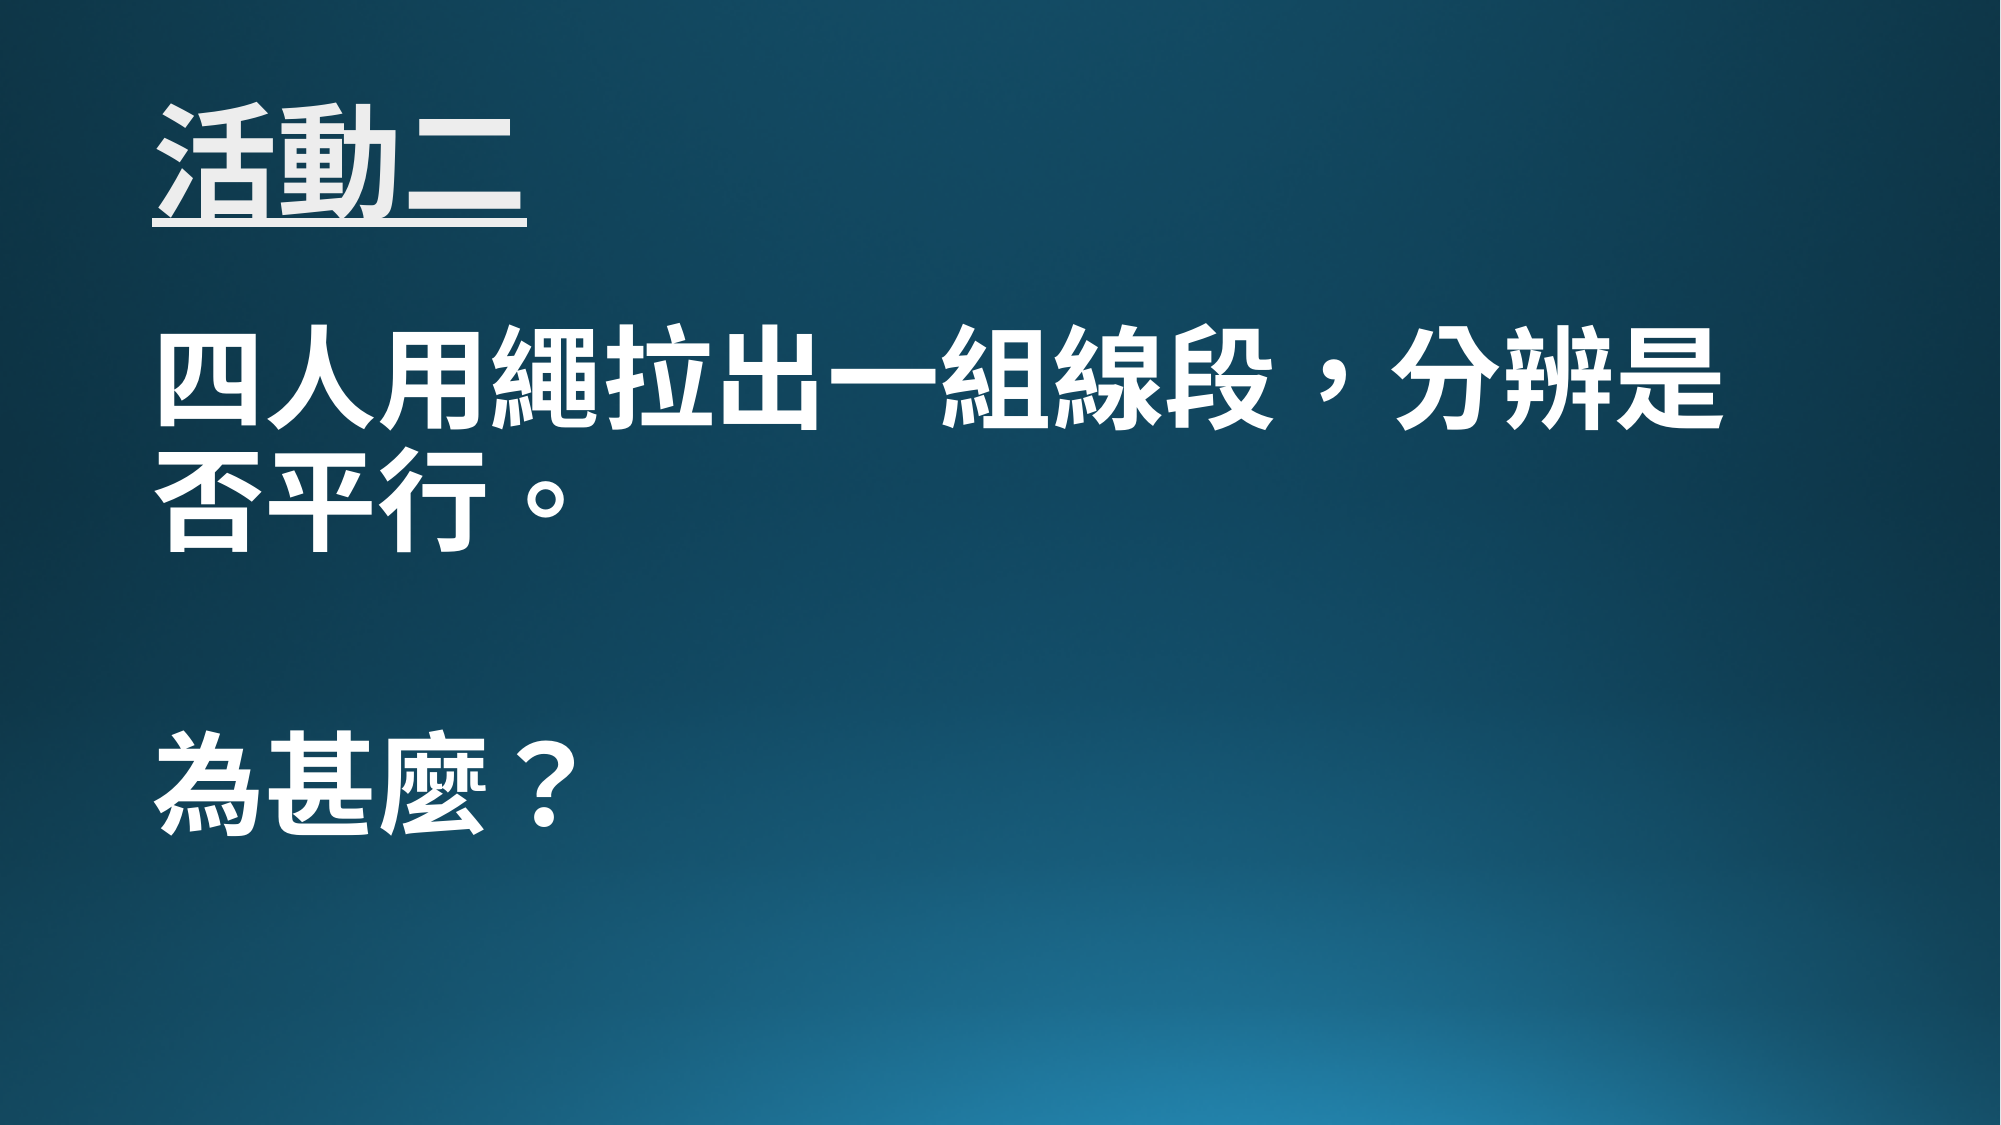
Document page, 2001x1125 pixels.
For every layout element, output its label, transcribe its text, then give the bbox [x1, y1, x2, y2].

title 活動二 [137, 59, 1863, 278]
list 四人用繩拉出一組線段，分辨是否平行。 為甚麼？ [137, 315, 1817, 1030]
picture [0, 0, 2001, 1125]
